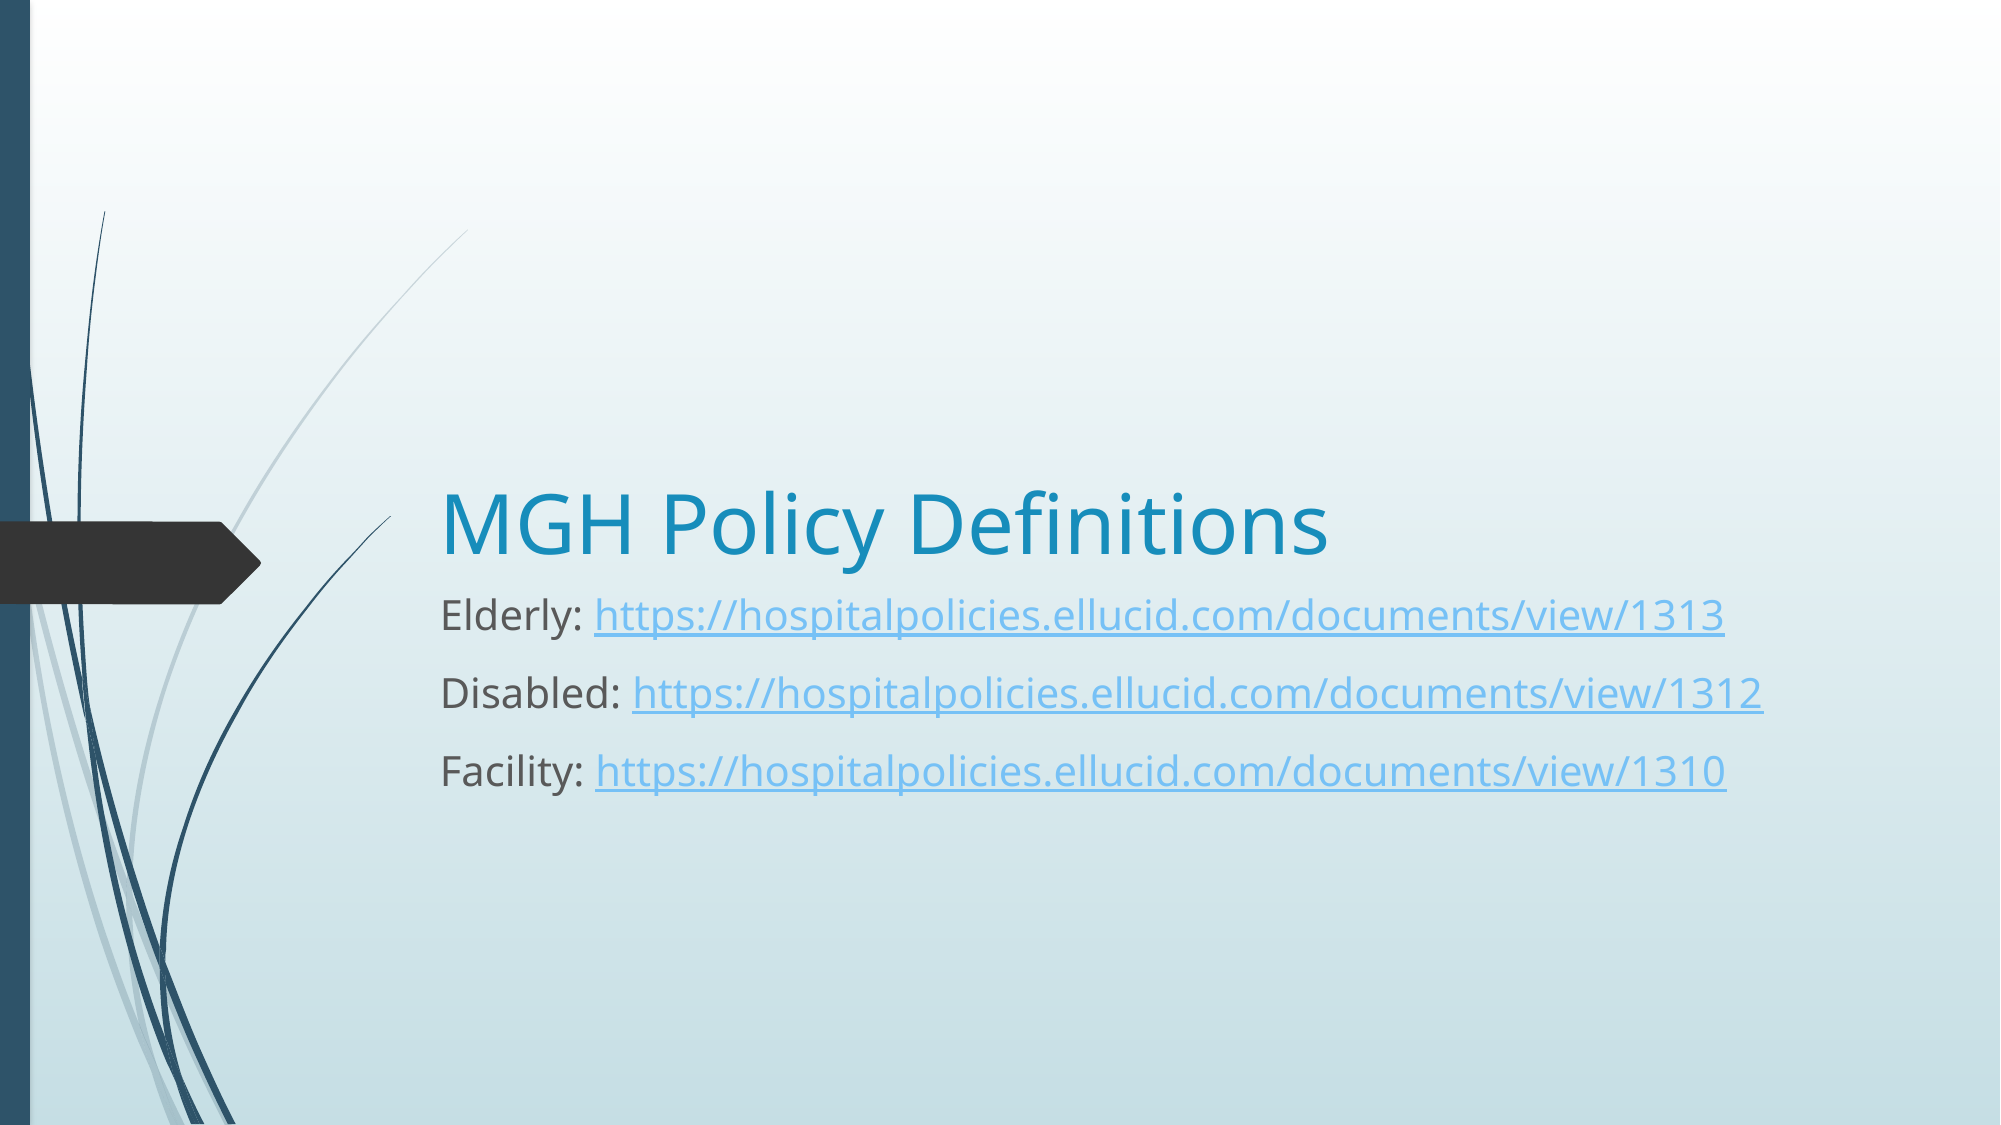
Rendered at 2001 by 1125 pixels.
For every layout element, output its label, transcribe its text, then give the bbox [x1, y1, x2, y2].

title MGH Policy Definitions [424, 337, 1888, 579]
list Elderly: https://hospitalpolicies.ellucid.com/documents/view/1313 Disabled: https://hospitalpolicies.ellucid.com/documents/view/1312 Facility: https://hospitalpolicies.ellucid.com/documents/view/1310 [424, 581, 1888, 1002]
